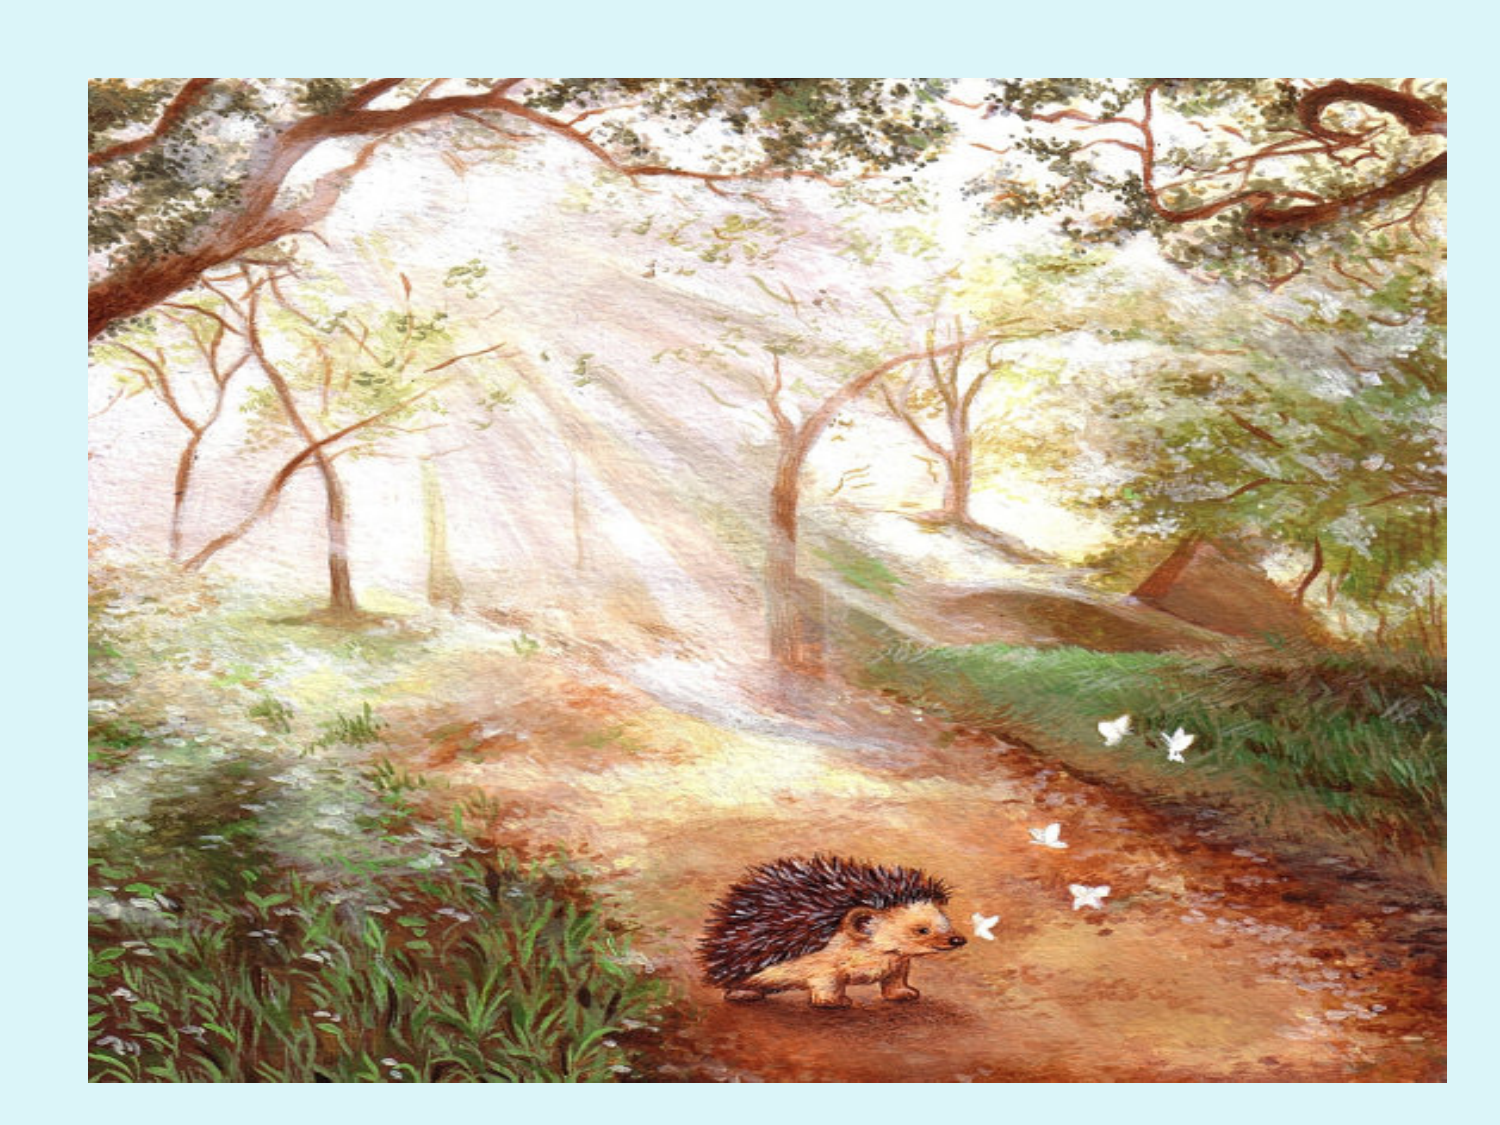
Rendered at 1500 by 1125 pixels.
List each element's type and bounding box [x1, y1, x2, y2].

picture [88, 78, 1447, 1083]
